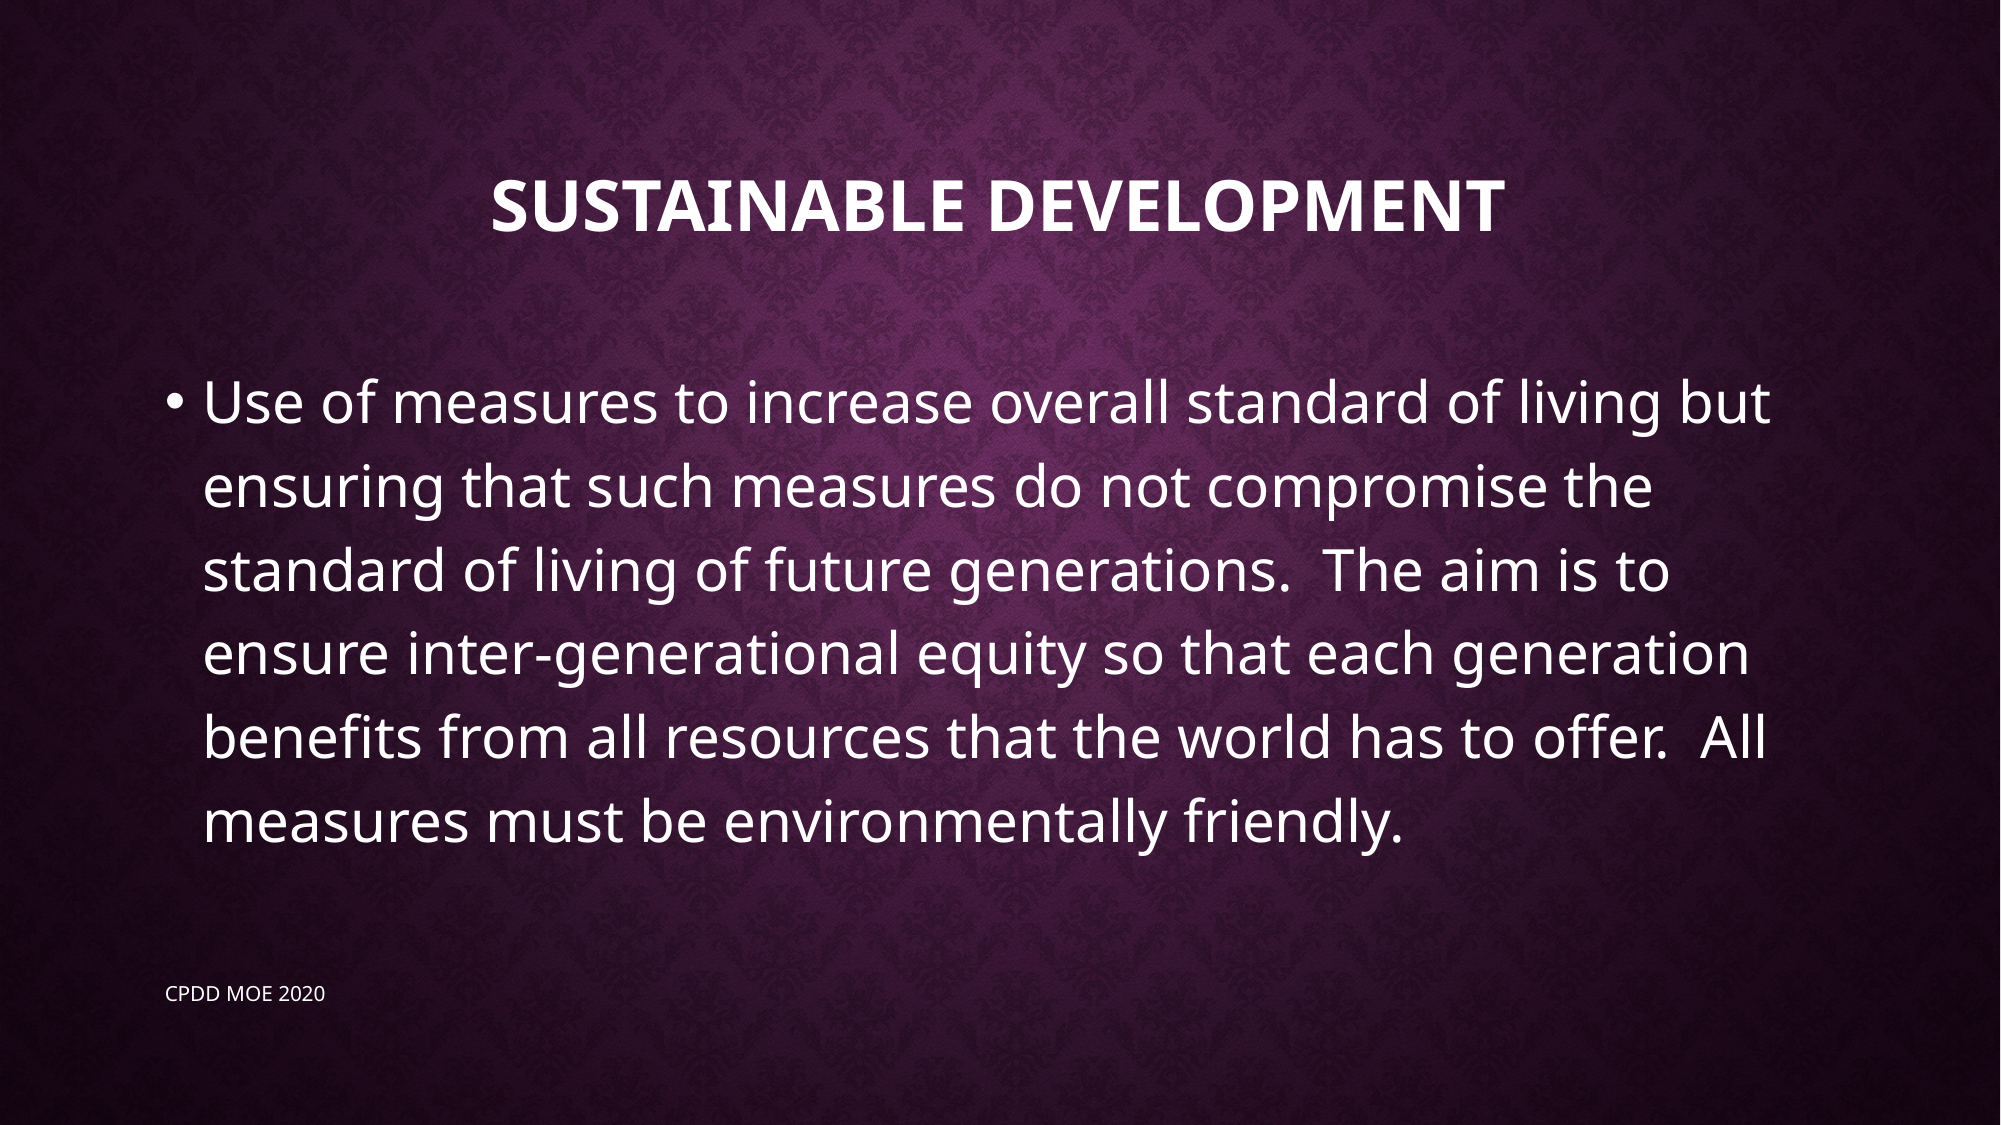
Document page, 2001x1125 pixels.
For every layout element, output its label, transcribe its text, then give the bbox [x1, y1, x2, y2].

title Sustainable development [149, 99, 1849, 318]
footer CPDD MOE 2020 [149, 965, 1245, 1025]
list Use of measures to increase overall standard of living but ensuring that such measures do not compromise the standard of living of future generations. The aim is to ensure inter-generational equity so that each generation benefits from all resources that the world has to offer. All measures must be environmentally friendly. [149, 343, 1849, 950]
